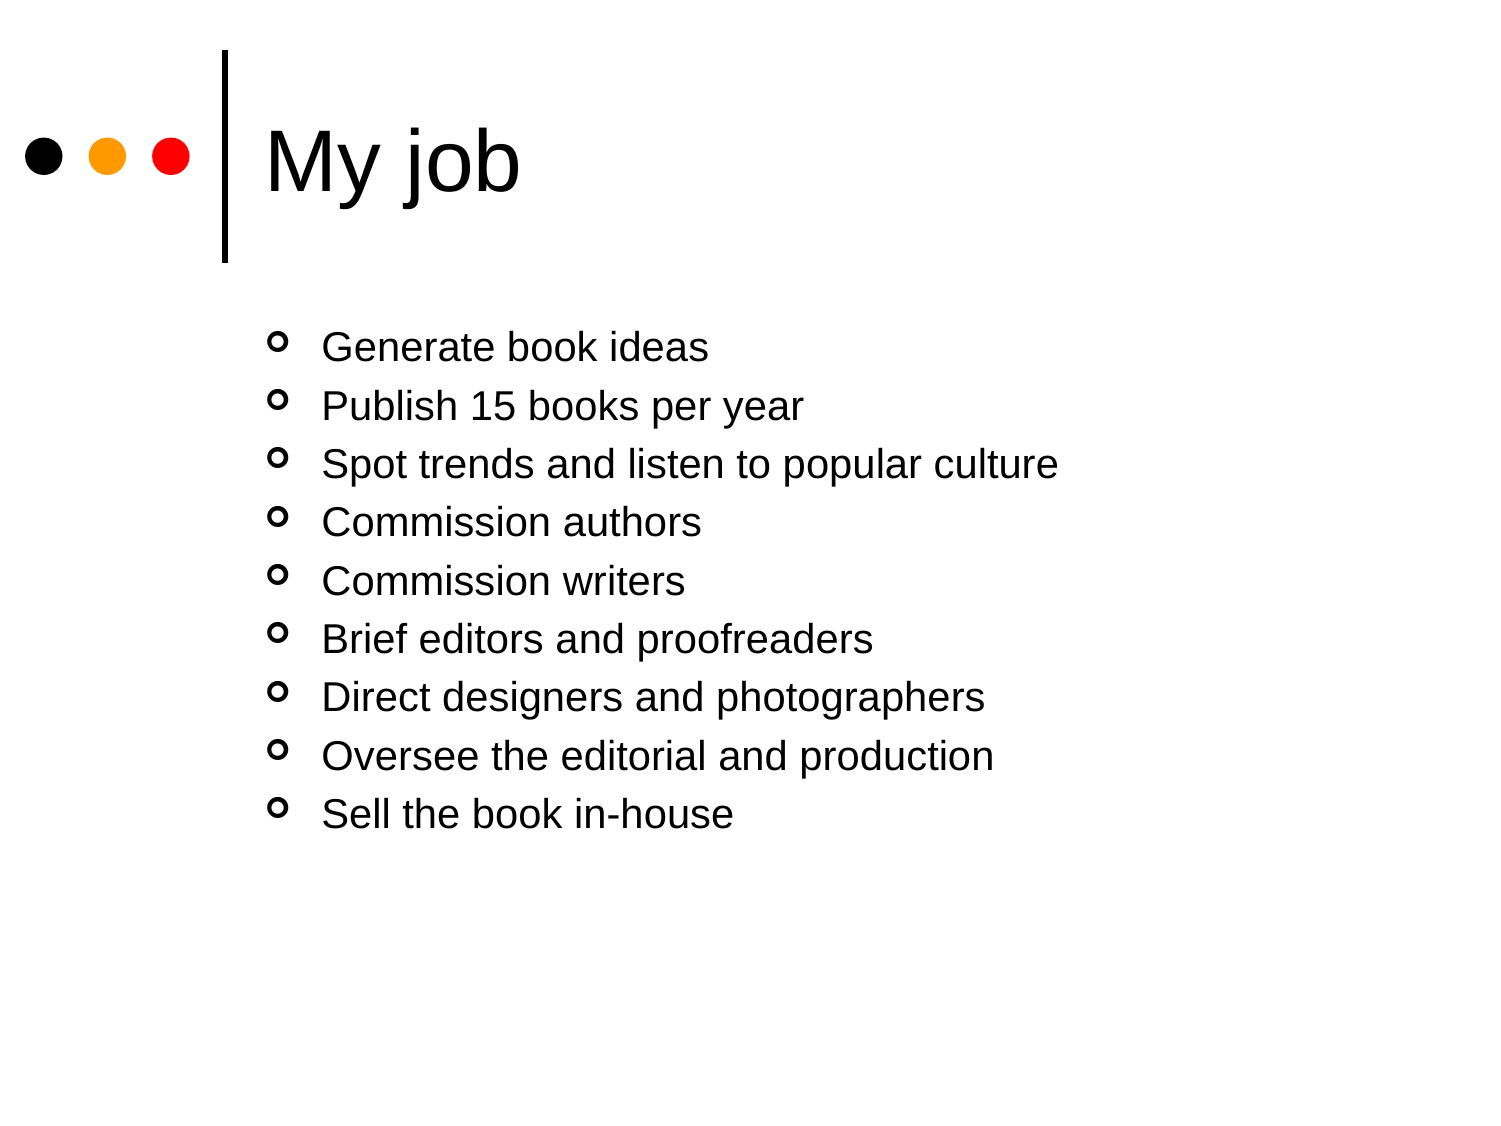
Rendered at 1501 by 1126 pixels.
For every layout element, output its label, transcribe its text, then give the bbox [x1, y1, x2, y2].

title My job [248, 29, 1403, 284]
list Generate book ideas Publish 15 books per year Spot trends and listen to popular culture Commission authors Commission writers Brief editors and proofreaders Direct designers and photographers Oversee the editorial and production Sell the book in-house [250, 312, 1105, 988]
